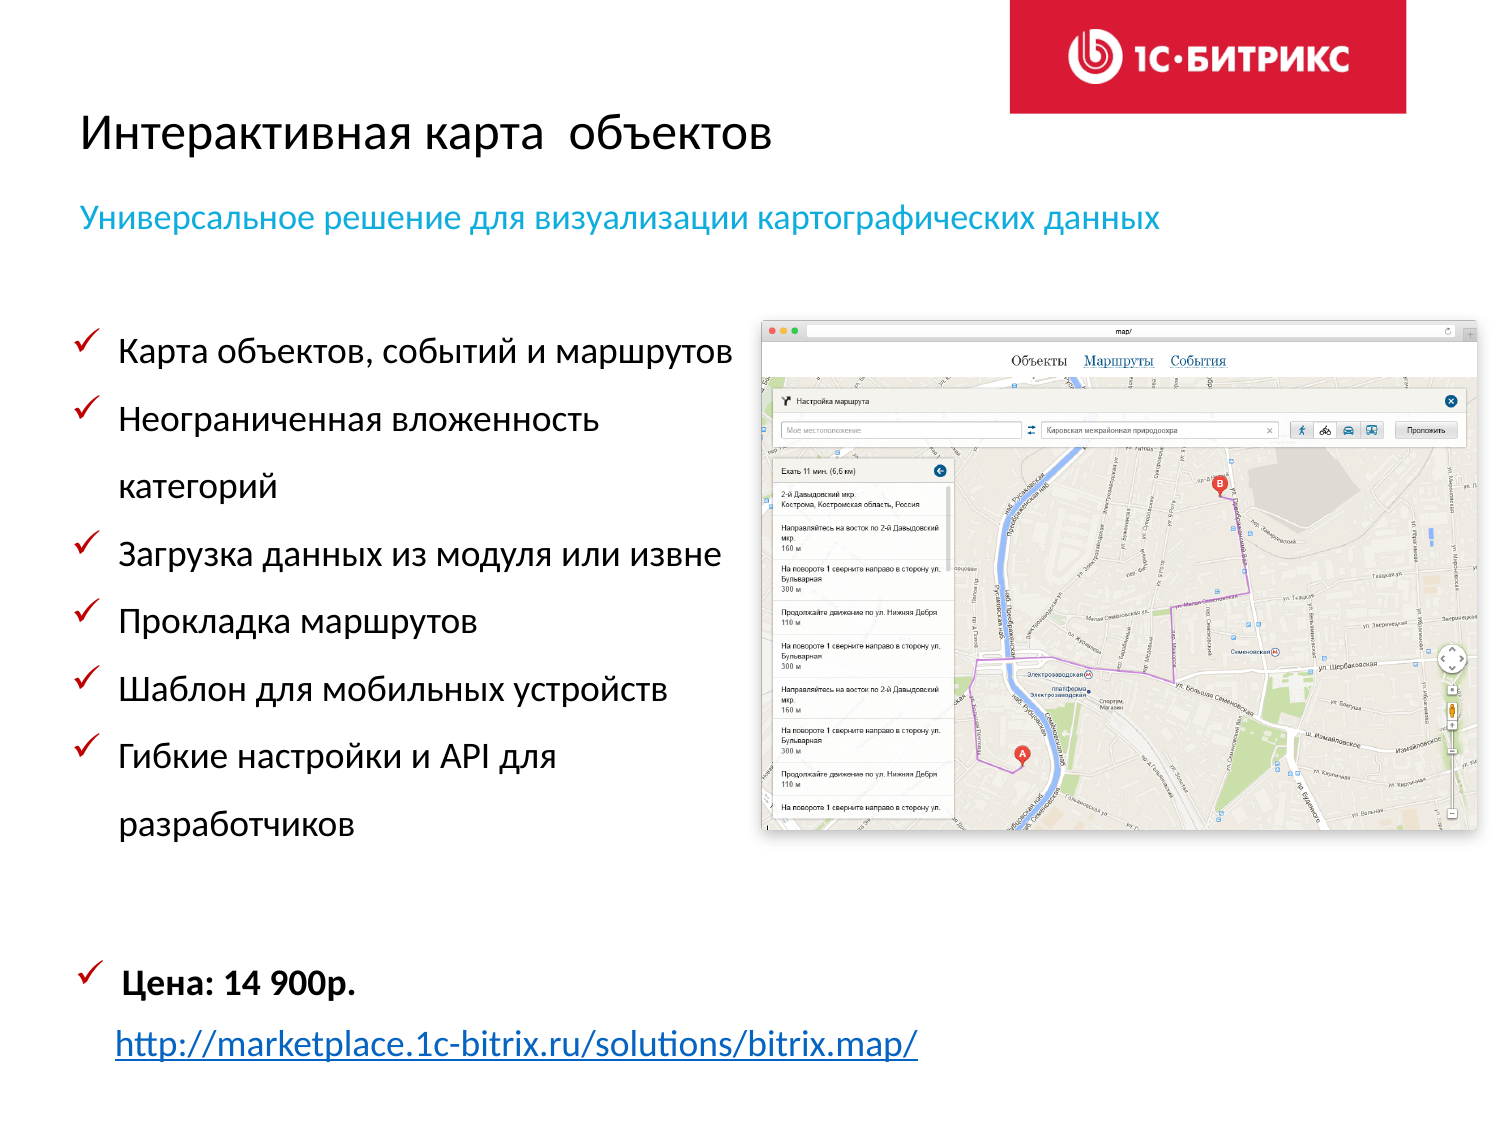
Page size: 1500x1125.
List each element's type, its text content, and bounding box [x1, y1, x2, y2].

text_box Цена: 14 900р. [31, 950, 372, 1011]
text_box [1009, 0, 1407, 114]
text_box Интерактивная карта объектов Универсальное решение для визуализации картографических данных [64, 82, 1199, 253]
text_box Карта объектов, событий и маршрутов Неограниченная вложенность категорий Загрузка данных из модуля или извне Прокладка маршрутов Шаблон для мобильных устройств Гибкие настройки и API для разработчиков [60, 297, 734, 850]
picture [734, 293, 1500, 857]
text_box http://marketplace.1c-bitrix.ru/solutions/bitrix.map/ [100, 1011, 987, 1071]
